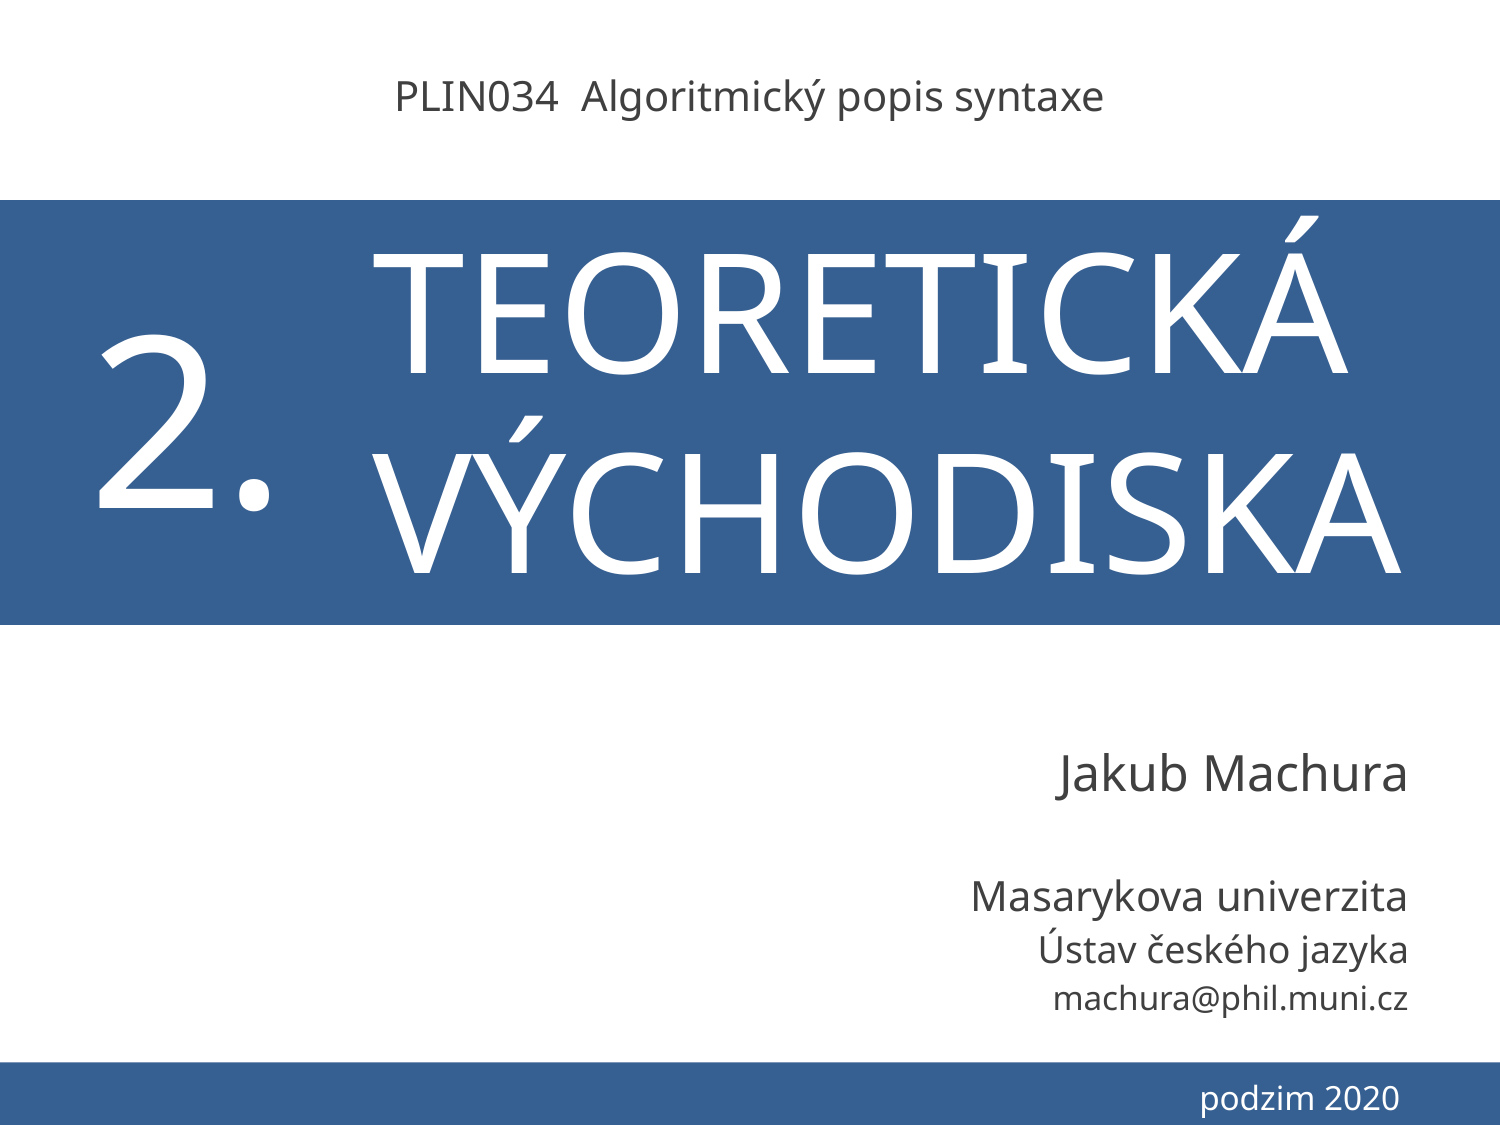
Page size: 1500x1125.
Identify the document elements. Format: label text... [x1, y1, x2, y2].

text_box Jakub Machura Masarykova univerzita Ústav českého jazyka machura@phil.muni.cz [74, 696, 1425, 1025]
text_box Teoretická východiska [358, 199, 1450, 615]
text_box podzim 2020 [0, 1062, 1500, 1125]
title 2. [0, 200, 1500, 625]
text_box PLIN034 Algoritmický popis syntaxe [74, 24, 1425, 128]
